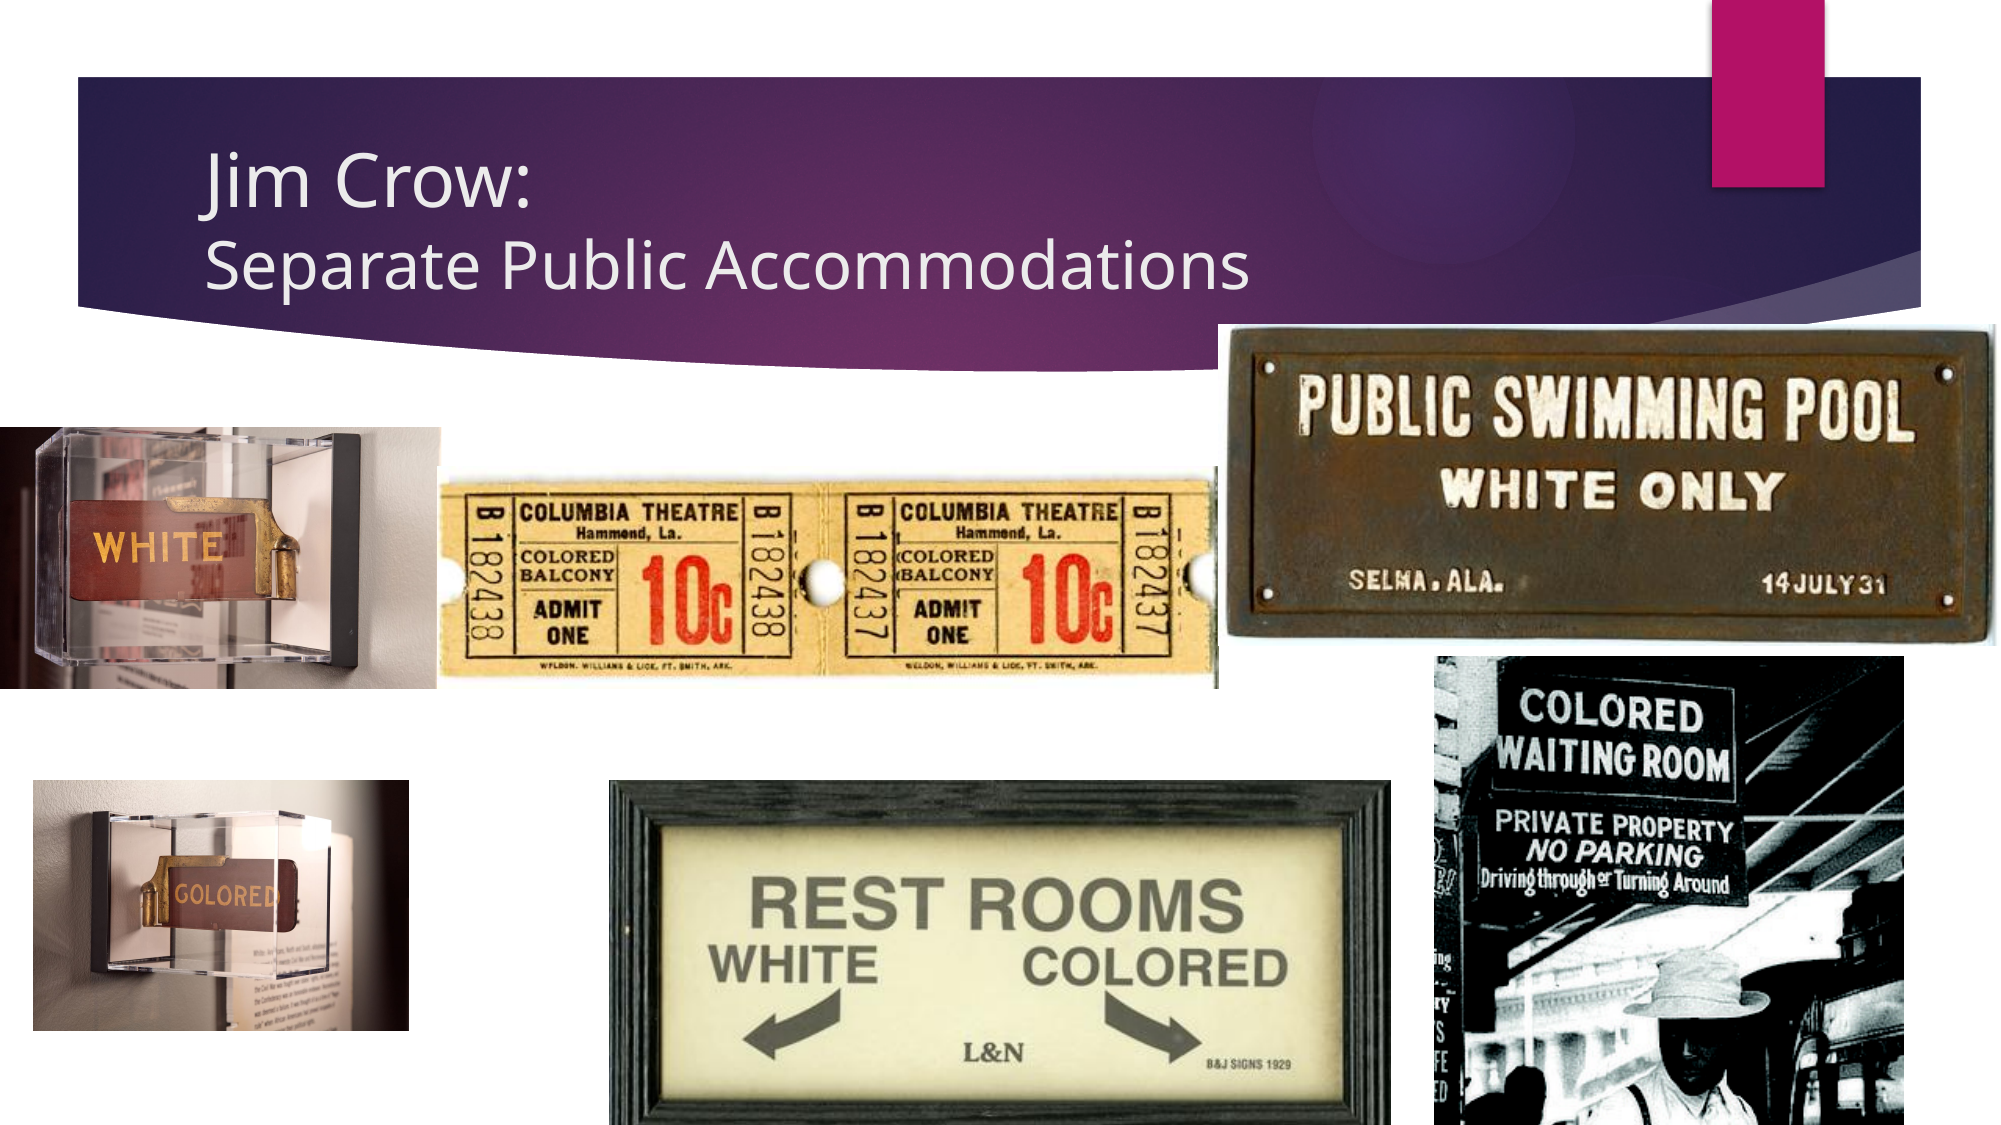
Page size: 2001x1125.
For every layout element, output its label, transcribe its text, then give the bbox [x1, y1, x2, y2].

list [32, 779, 409, 1031]
picture [1434, 656, 1904, 1125]
picture [609, 779, 1391, 1125]
title Jim Crow: Separate Public Accommodations [189, 159, 1627, 276]
picture [0, 324, 2000, 689]
